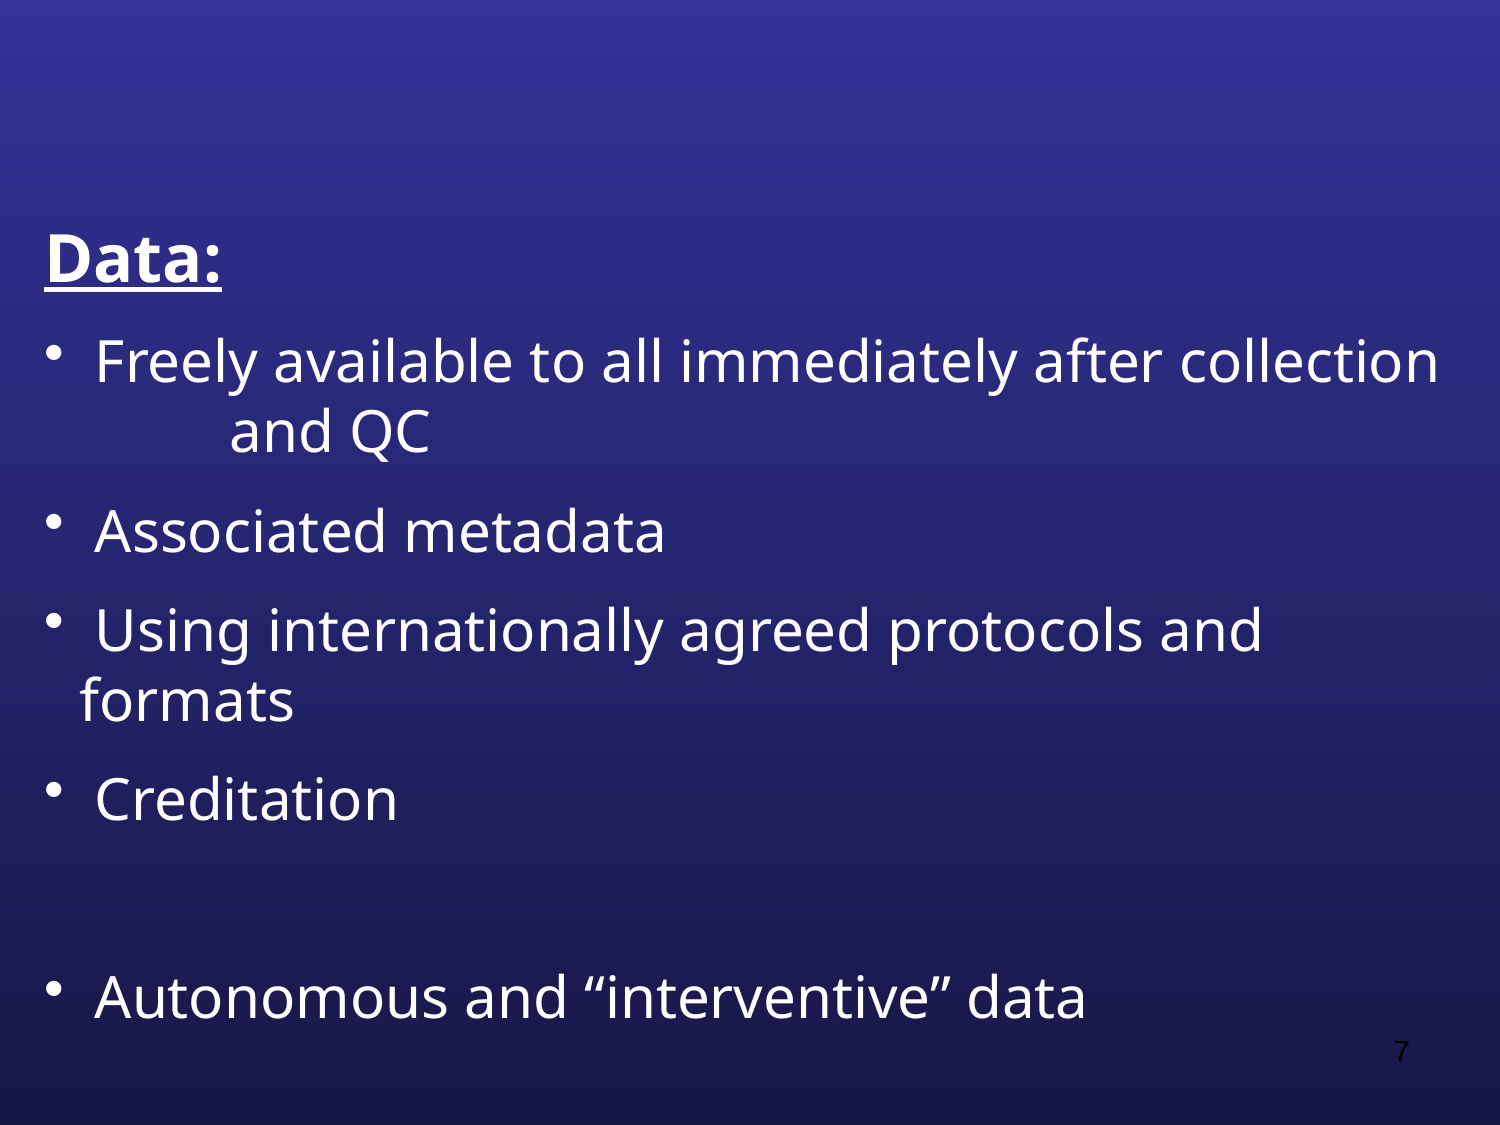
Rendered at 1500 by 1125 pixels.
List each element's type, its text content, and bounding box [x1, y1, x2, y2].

slide_number 7 [1074, 1038, 1426, 1103]
text_box Data: Freely available to all immediately after collection and QC Associated metadata Using internationally agreed protocols and formats Creditation Autonomous and “interventive” data [29, 207, 1500, 1038]
